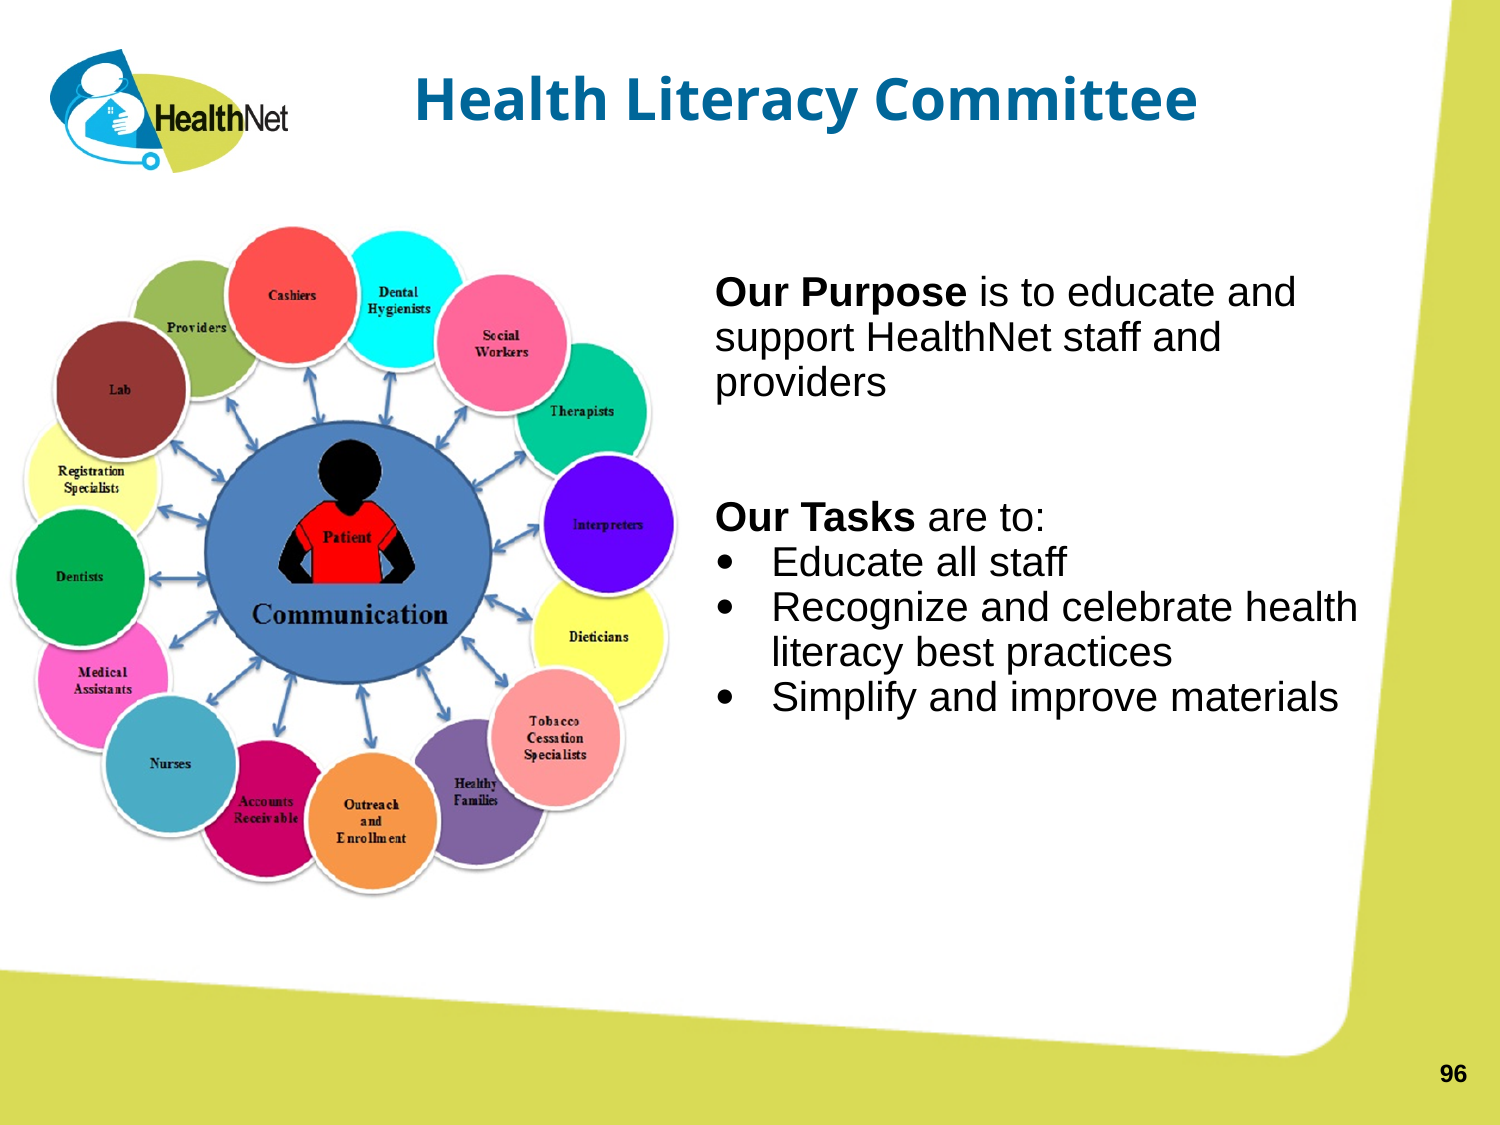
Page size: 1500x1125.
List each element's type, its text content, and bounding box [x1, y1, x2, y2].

text_box 96 [1424, 1050, 1500, 1095]
picture [0, 0, 1500, 1125]
list Our Purpose is to educate and support HealthNet staff and providers Our Tasks are to: Educate all staff Recognize and celebrate health literacy best practices Simplify and improve materials [699, 262, 1425, 1005]
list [0, 224, 683, 901]
title Health Literacy Committee [225, 62, 1388, 189]
